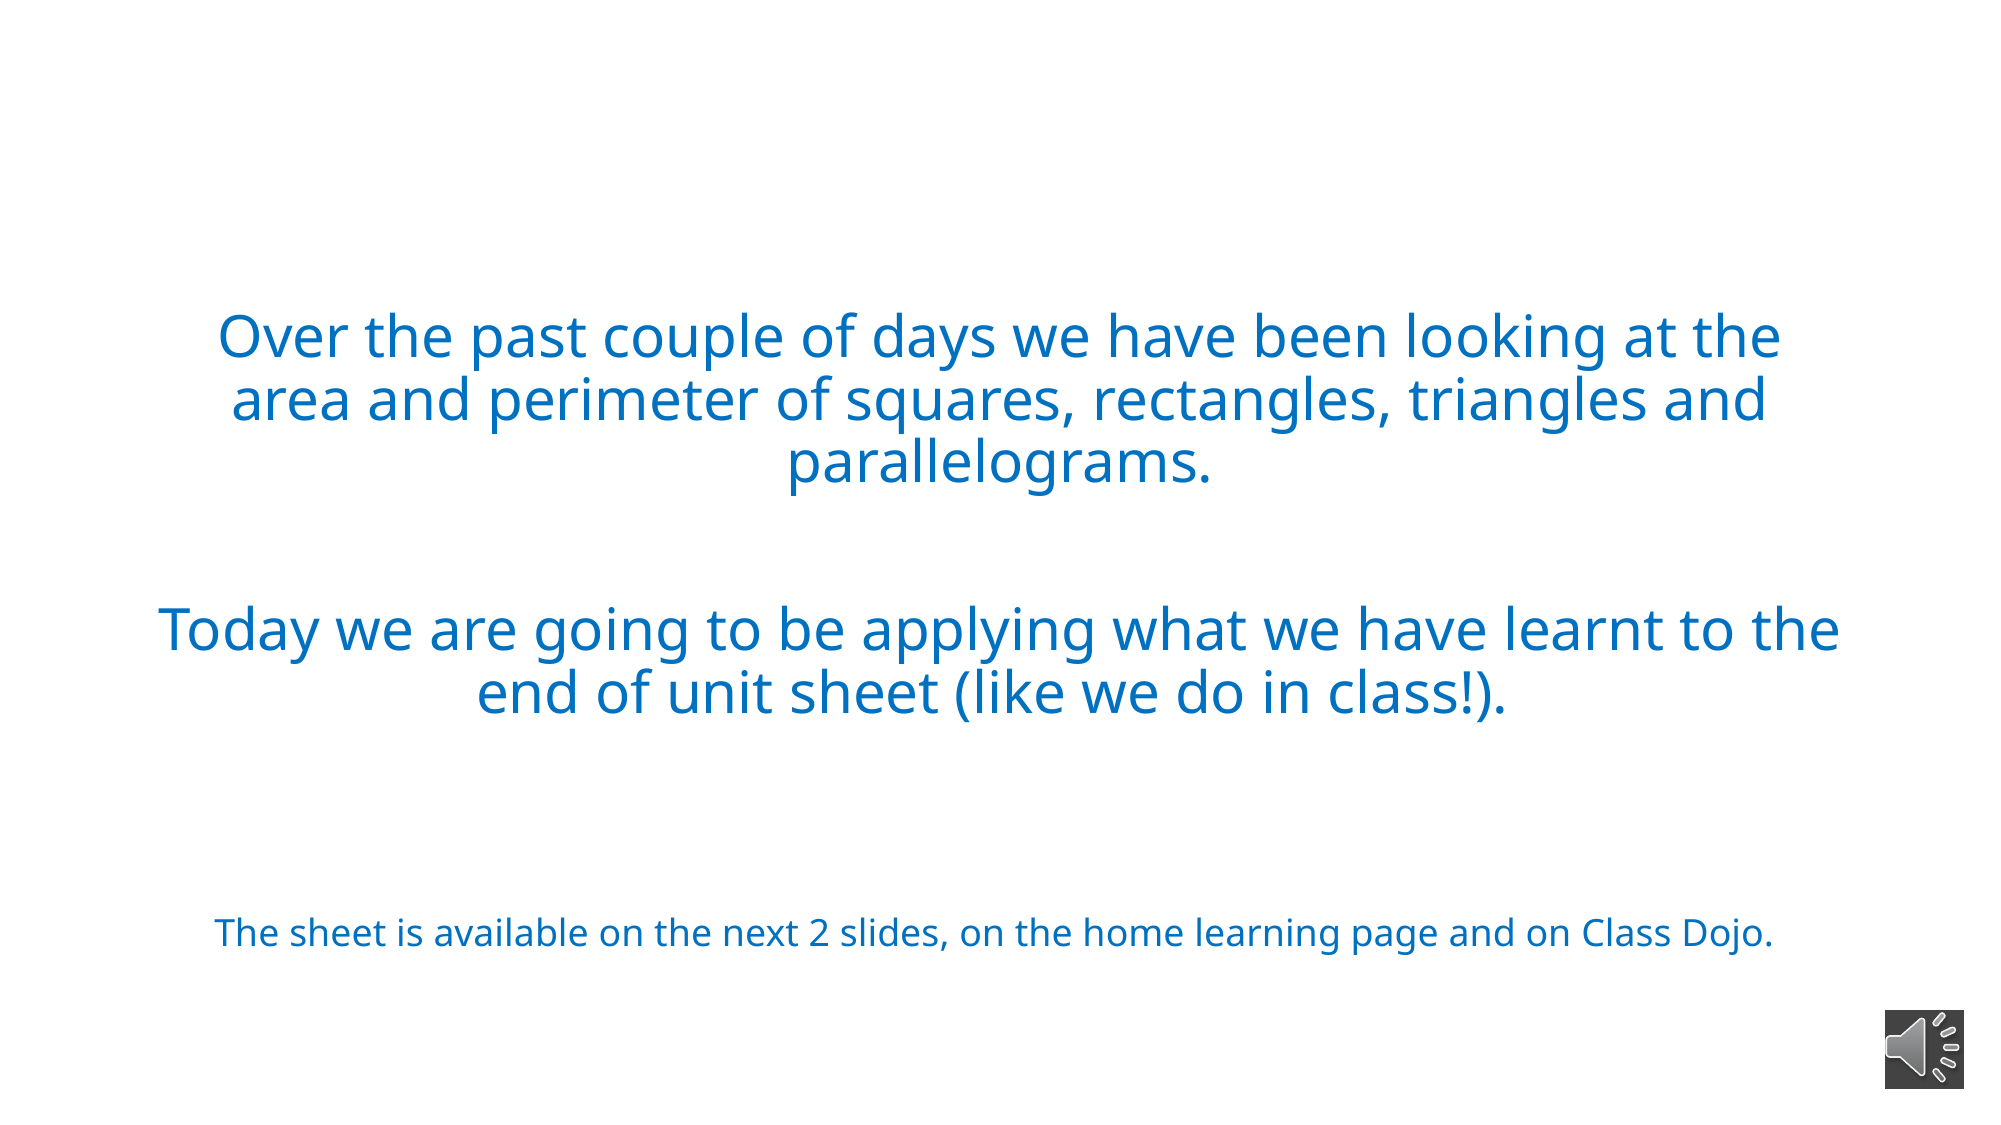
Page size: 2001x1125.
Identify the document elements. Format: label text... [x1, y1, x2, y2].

picture [1884, 1009, 1965, 1090]
list Over the past couple of days we have been looking at the area and perimeter of squares, rectangles, triangles and parallelograms. Today we are going to be applying what we have learnt to the end of unit sheet (like we do in class!). The sheet is available on the next 2 slides, on the home learning page and on Class Dojo. [137, 299, 1863, 1014]
